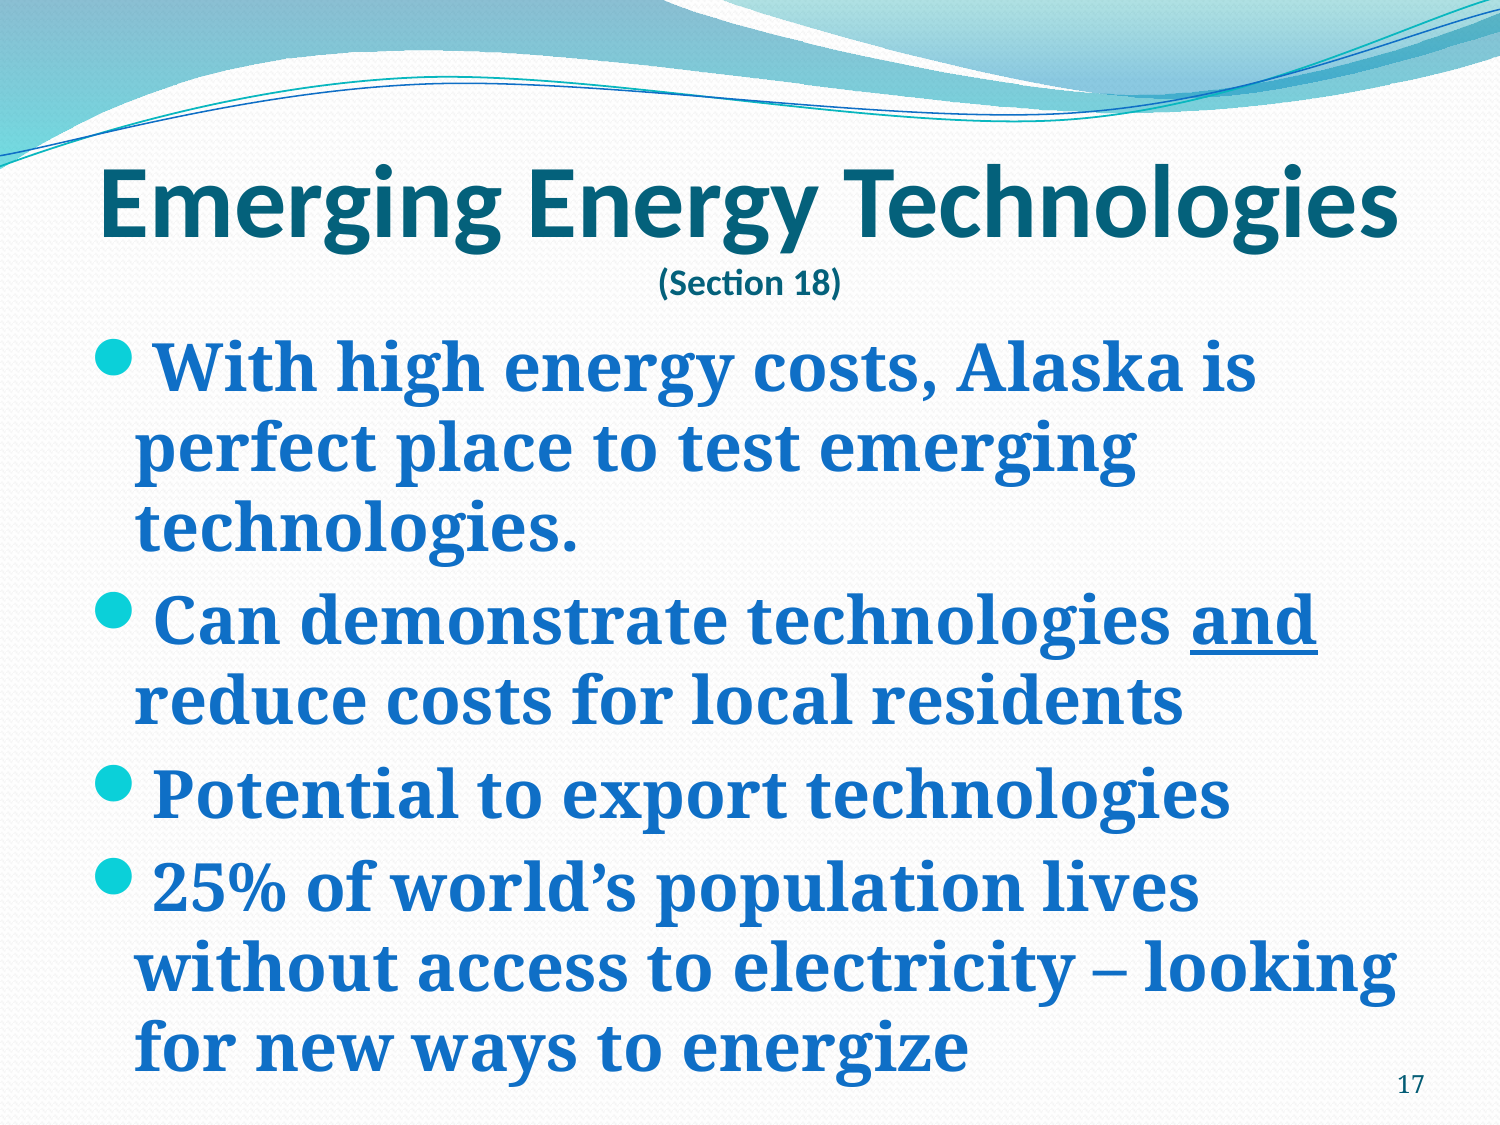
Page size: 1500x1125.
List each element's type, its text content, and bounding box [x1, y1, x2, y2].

title Emerging Energy Technologies (Section 18) [75, 115, 1425, 303]
list With high energy costs, Alaska is perfect place to test emerging technologies. Can demonstrate technologies and reduce costs for local residents Potential to export technologies 25% of world’s population lives without access to electricity – looking for new ways to energize [75, 317, 1425, 1038]
slide_number 17 [1299, 1042, 1425, 1103]
